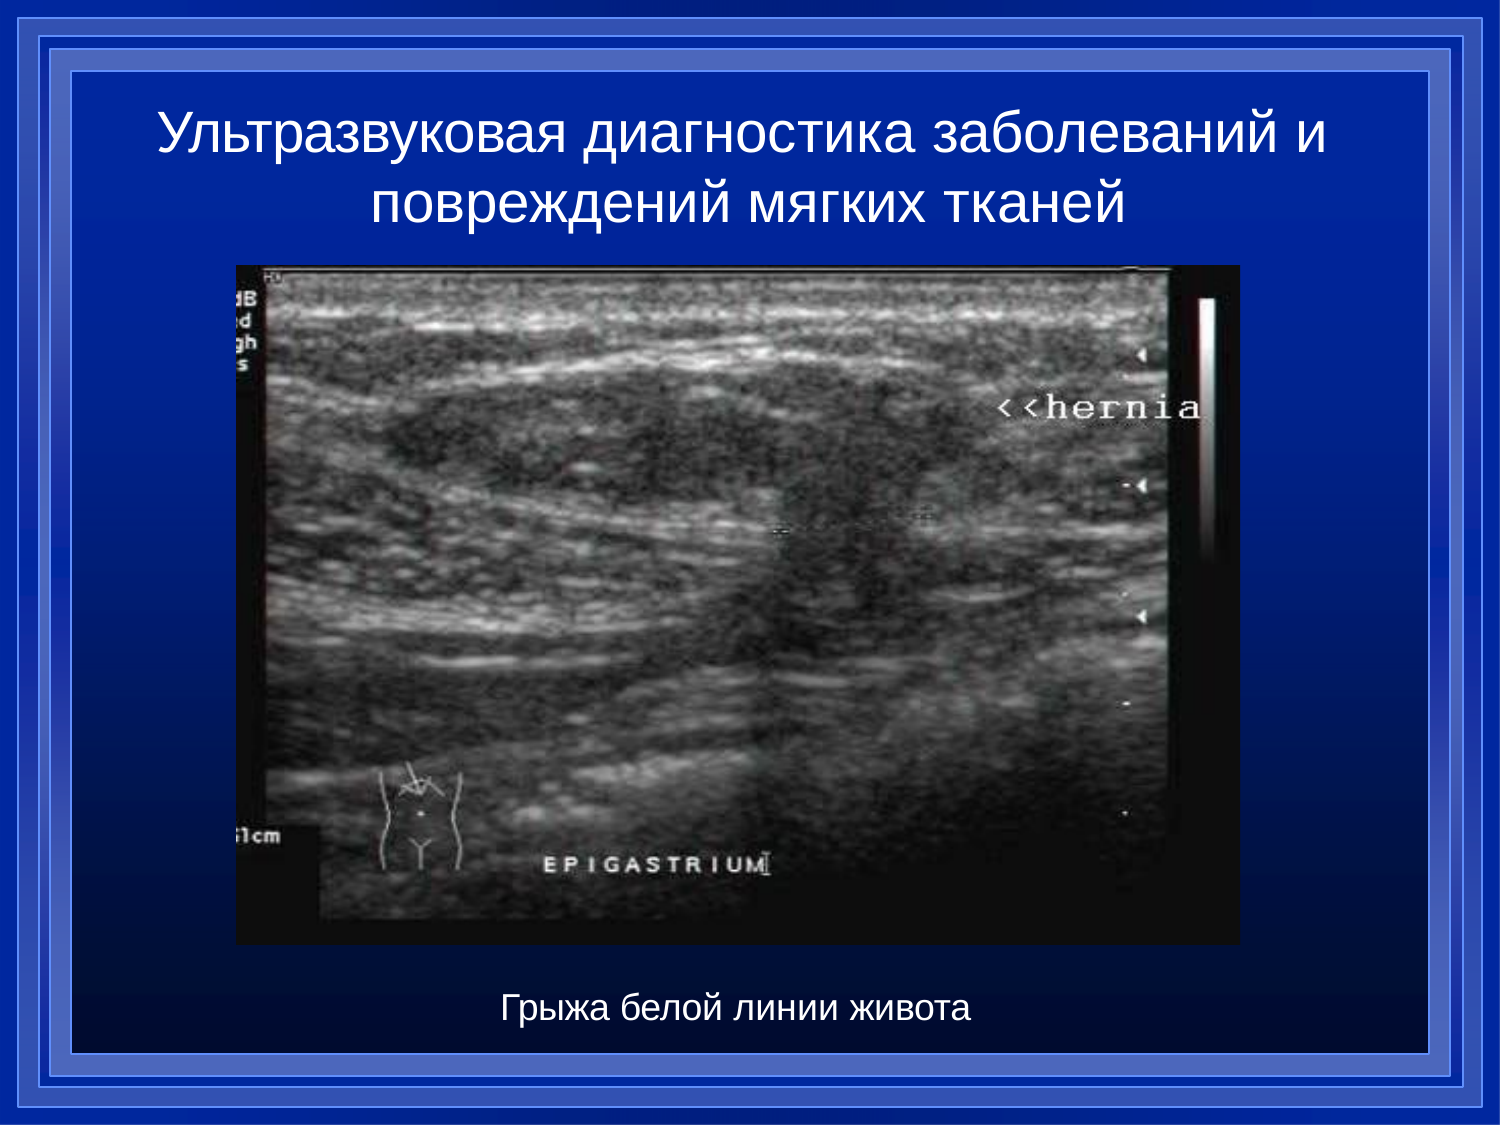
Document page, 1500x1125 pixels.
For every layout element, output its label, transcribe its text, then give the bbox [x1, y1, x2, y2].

text_box [236, 265, 1241, 945]
text_box Грыжа белой линии живота [498, 980, 979, 1028]
picture [0, 0, 1500, 1125]
title Ультразвуковая диагностика заболеваний и повреждений мягких тканей [111, 92, 1389, 283]
